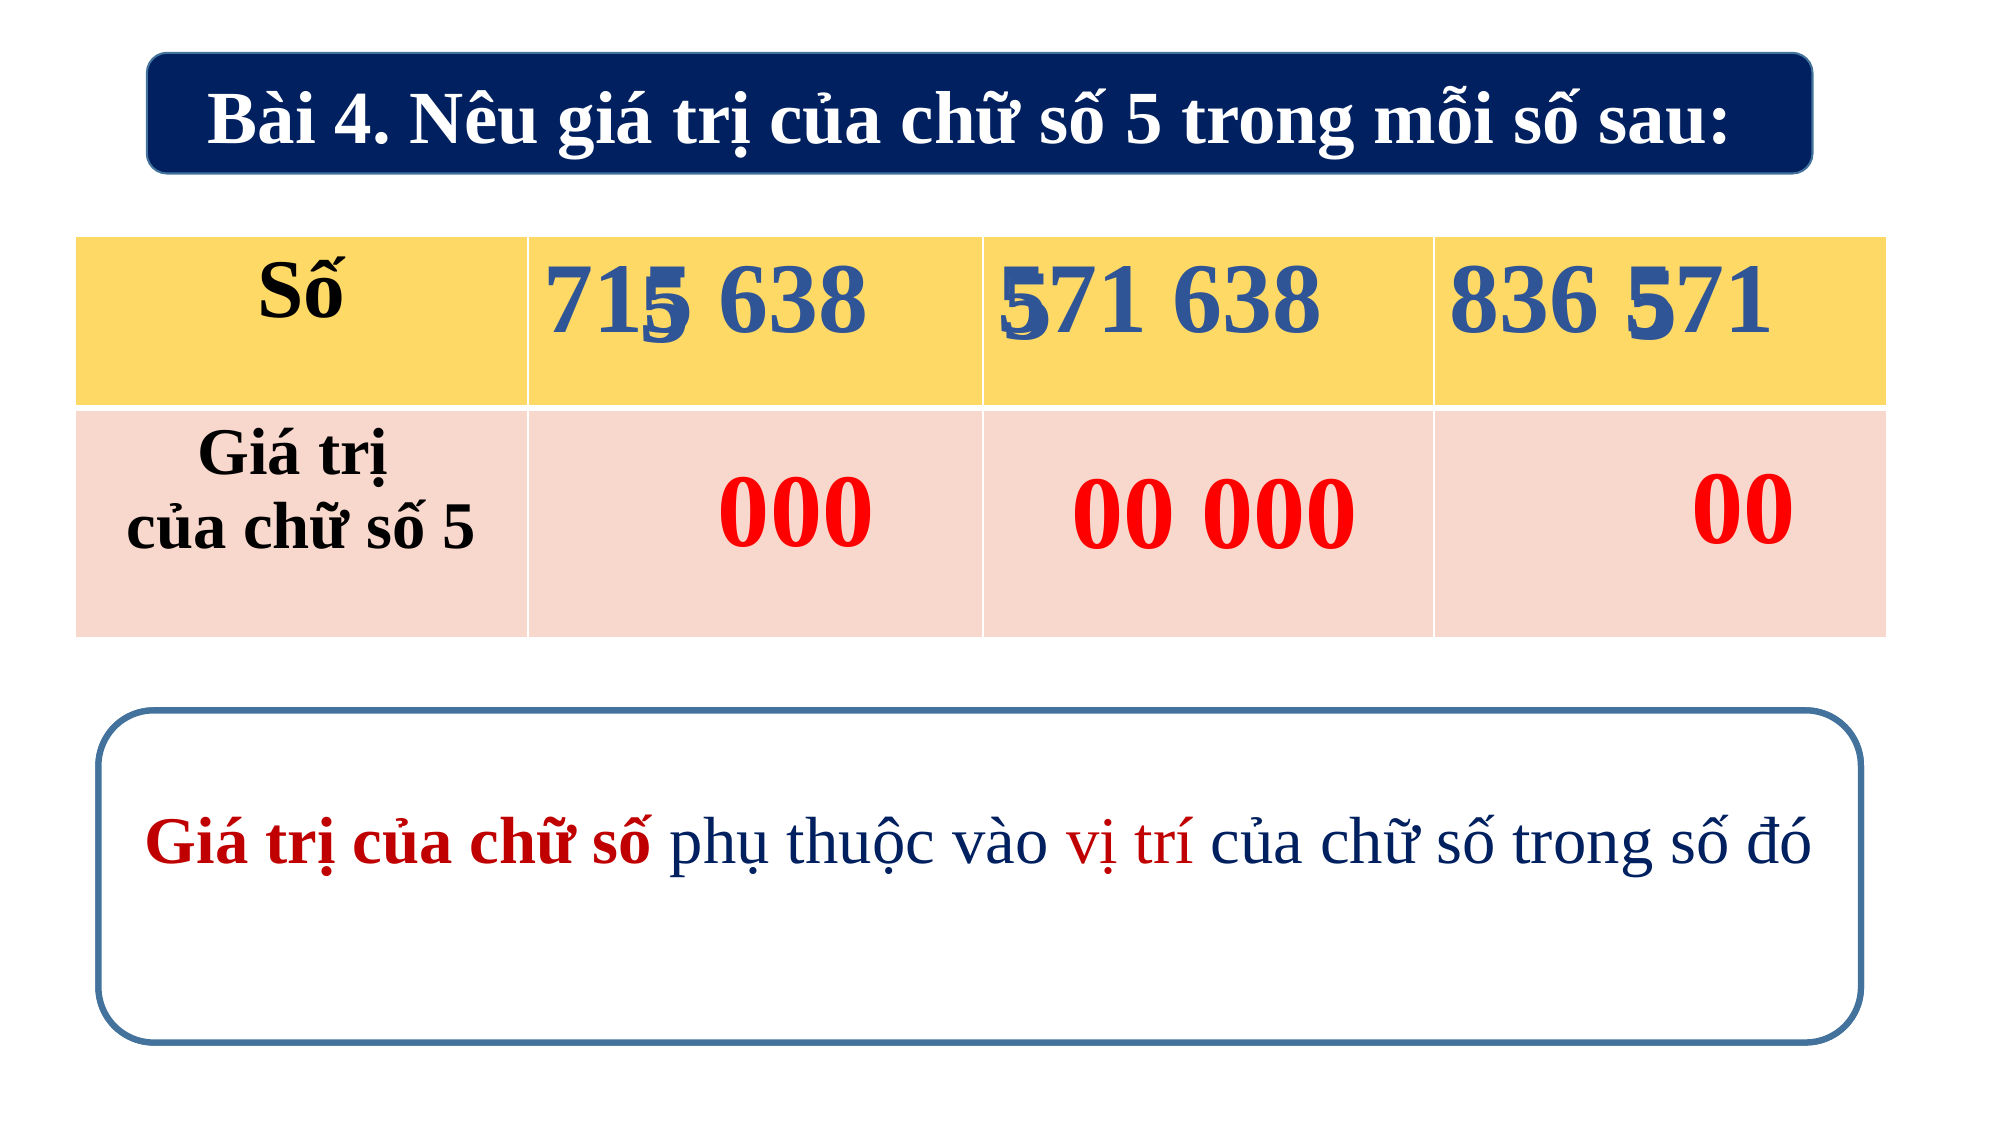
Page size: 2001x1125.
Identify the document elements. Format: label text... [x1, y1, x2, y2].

table_cell Giá trị của chữ số 5 [76, 411, 527, 637]
text_box Bài 4. Nêu giá trị của chữ số 5 trong mỗi số sau: [145, 51, 1814, 175]
text_box Giá trị của chữ số phụ thuộc vào vị trí của chữ số trong số đó [97, 709, 1862, 1044]
text_box 5 [1612, 228, 1713, 364]
table_header Số [76, 237, 527, 405]
table_cell [984, 411, 1433, 637]
table_header 715 638 [529, 237, 982, 405]
text_box 5 [987, 232, 1088, 367]
text_box 000 [703, 435, 954, 575]
text_box 00 [1676, 431, 1852, 572]
table_cell [529, 411, 982, 637]
table_cell [1435, 411, 1886, 637]
text_box 00 000 [1056, 437, 1469, 577]
table_header 571 638 [984, 237, 1433, 405]
table_header 836 571 [1435, 237, 1886, 405]
text_box 5 [624, 235, 725, 370]
